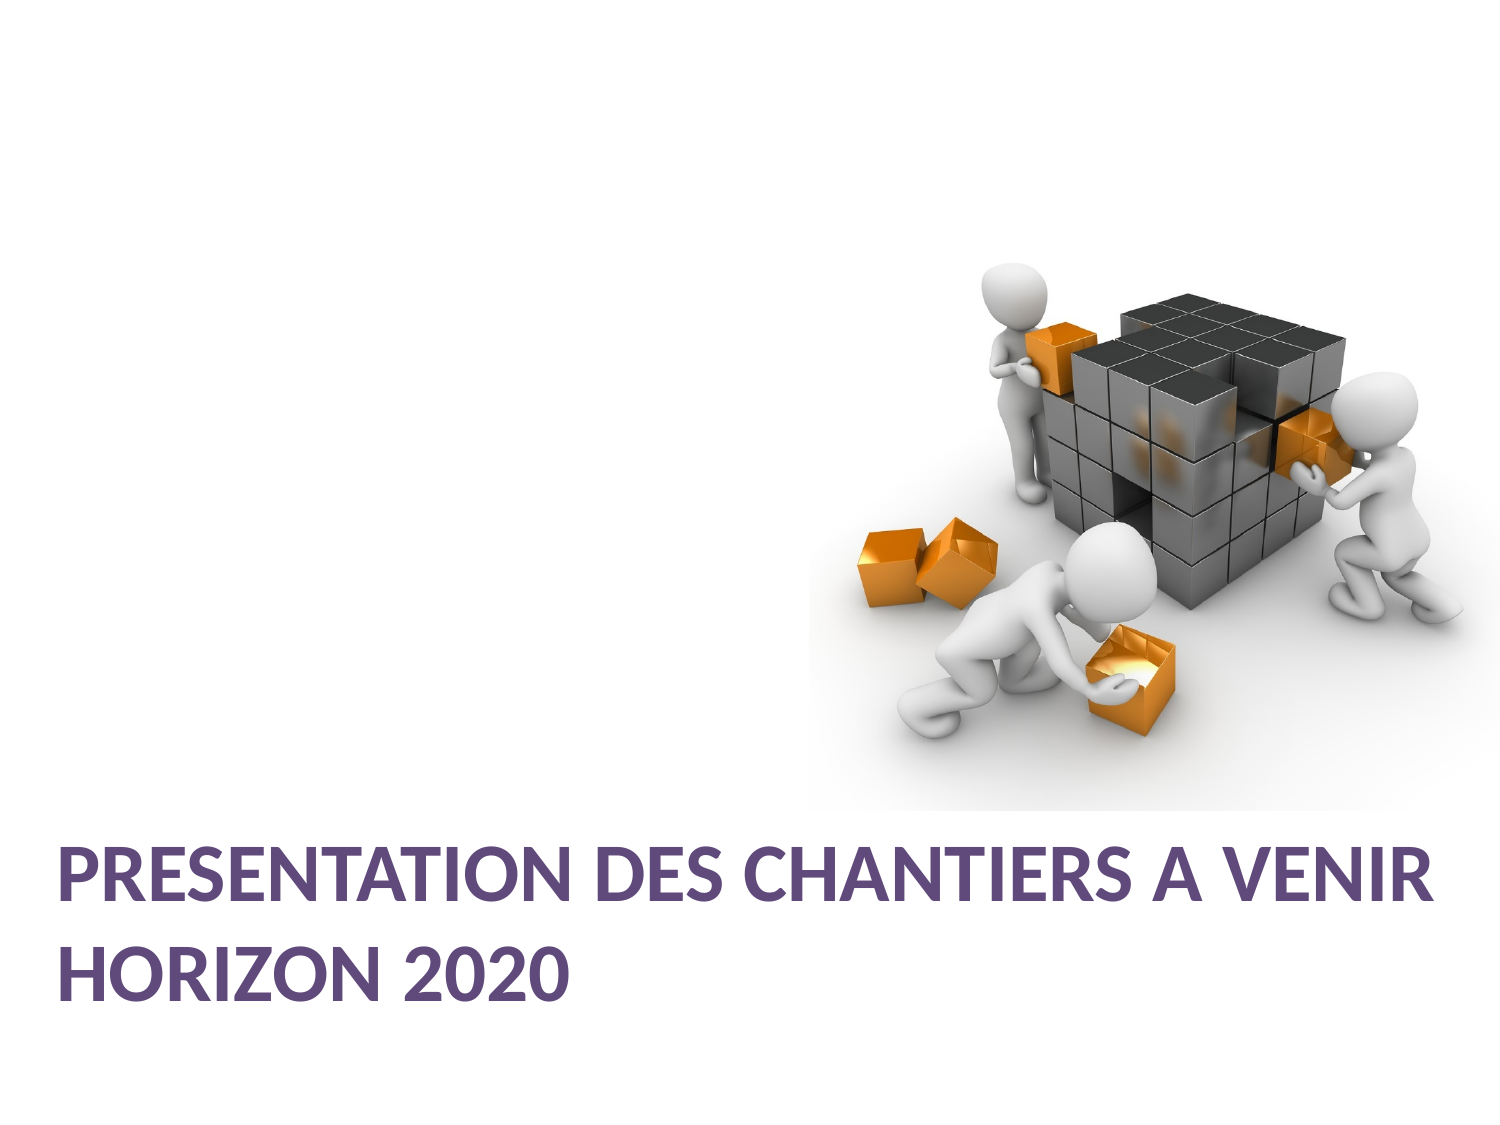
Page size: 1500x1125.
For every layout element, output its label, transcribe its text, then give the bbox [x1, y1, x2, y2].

picture [808, 119, 1500, 811]
title PRESENTATION des CHANTIERS a venir HORIZON 2020 [41, 810, 1500, 1034]
